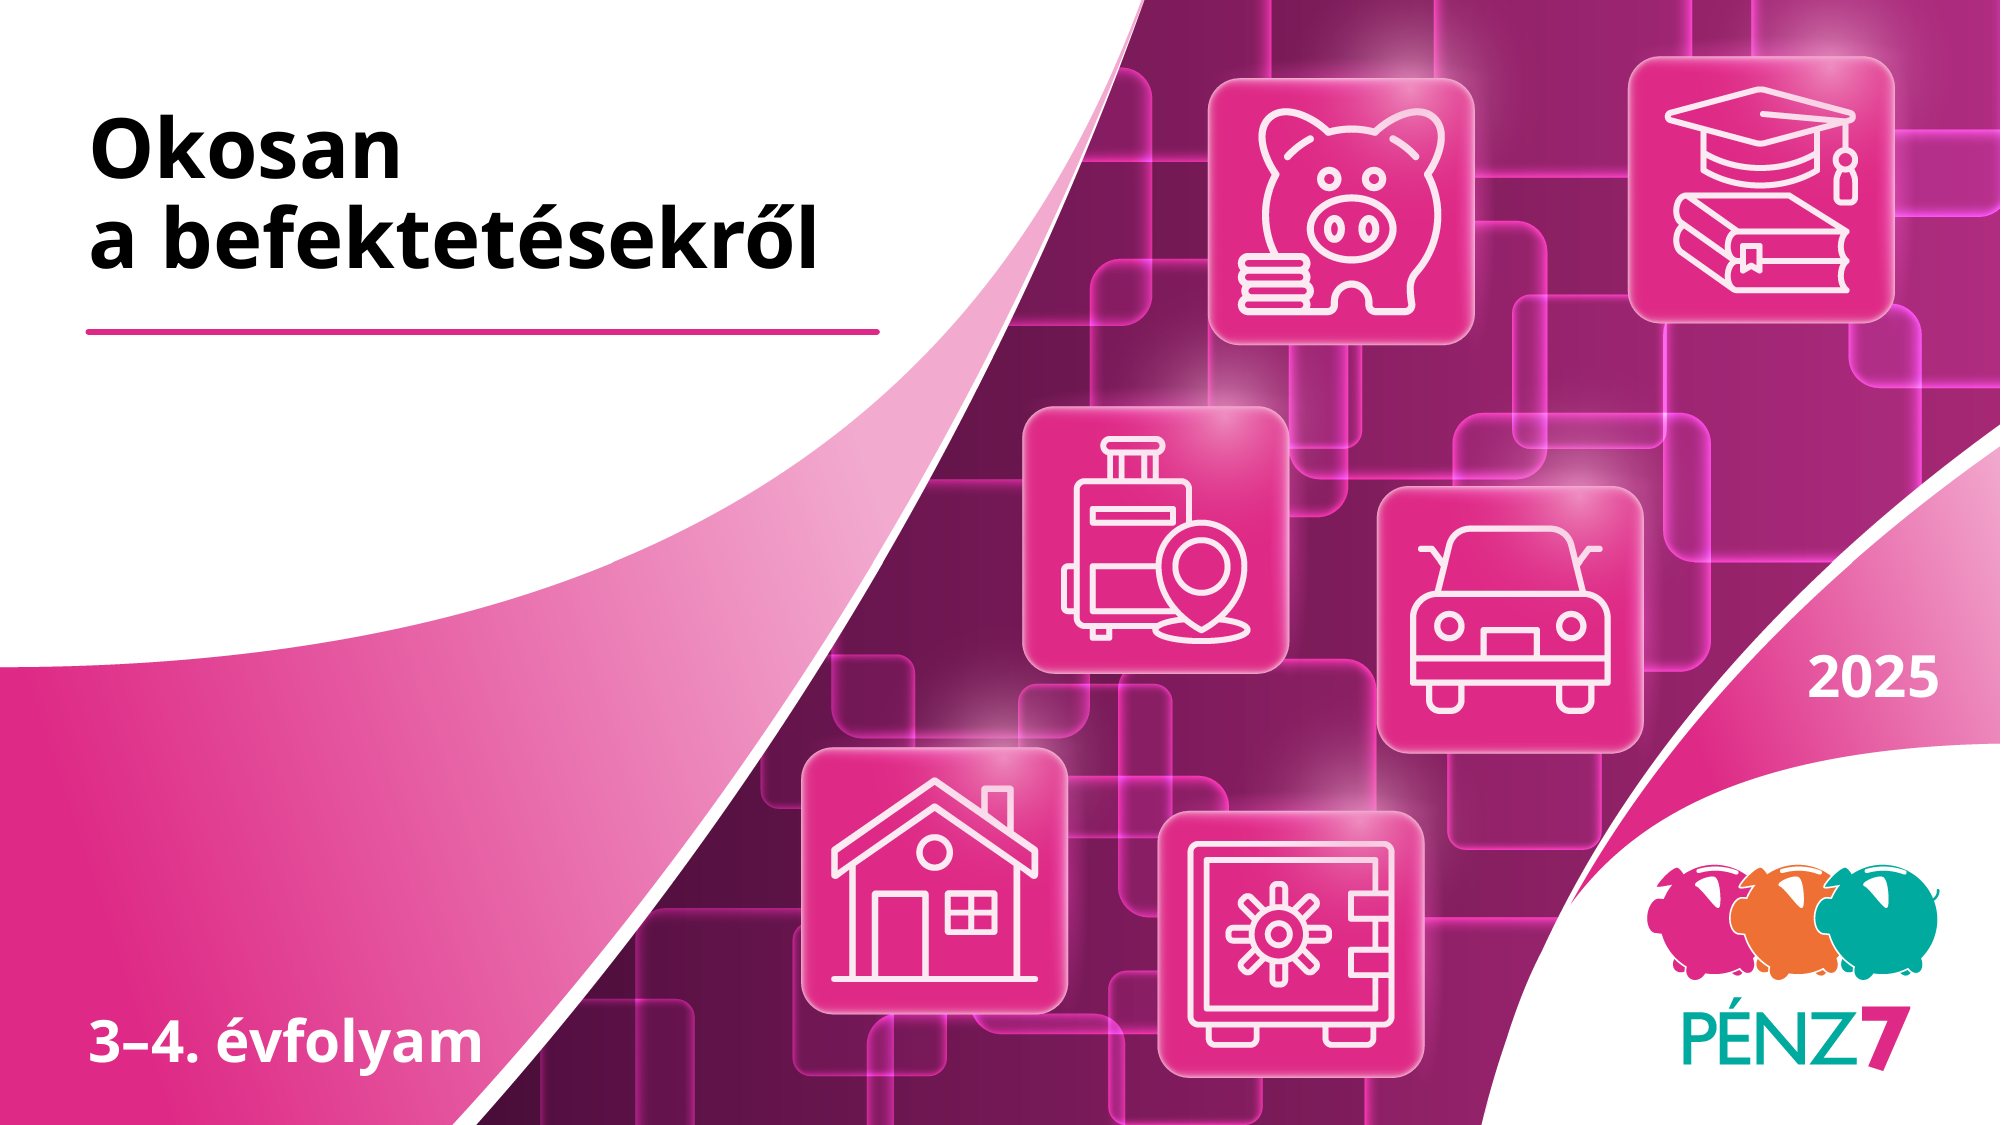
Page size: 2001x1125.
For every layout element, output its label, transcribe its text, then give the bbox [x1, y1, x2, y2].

title Okosan a befektetésekről [88, 106, 1029, 483]
list 3–4. évfolyam [88, 992, 508, 1076]
list 2025 [1713, 637, 1941, 711]
picture [0, 0, 2000, 1125]
